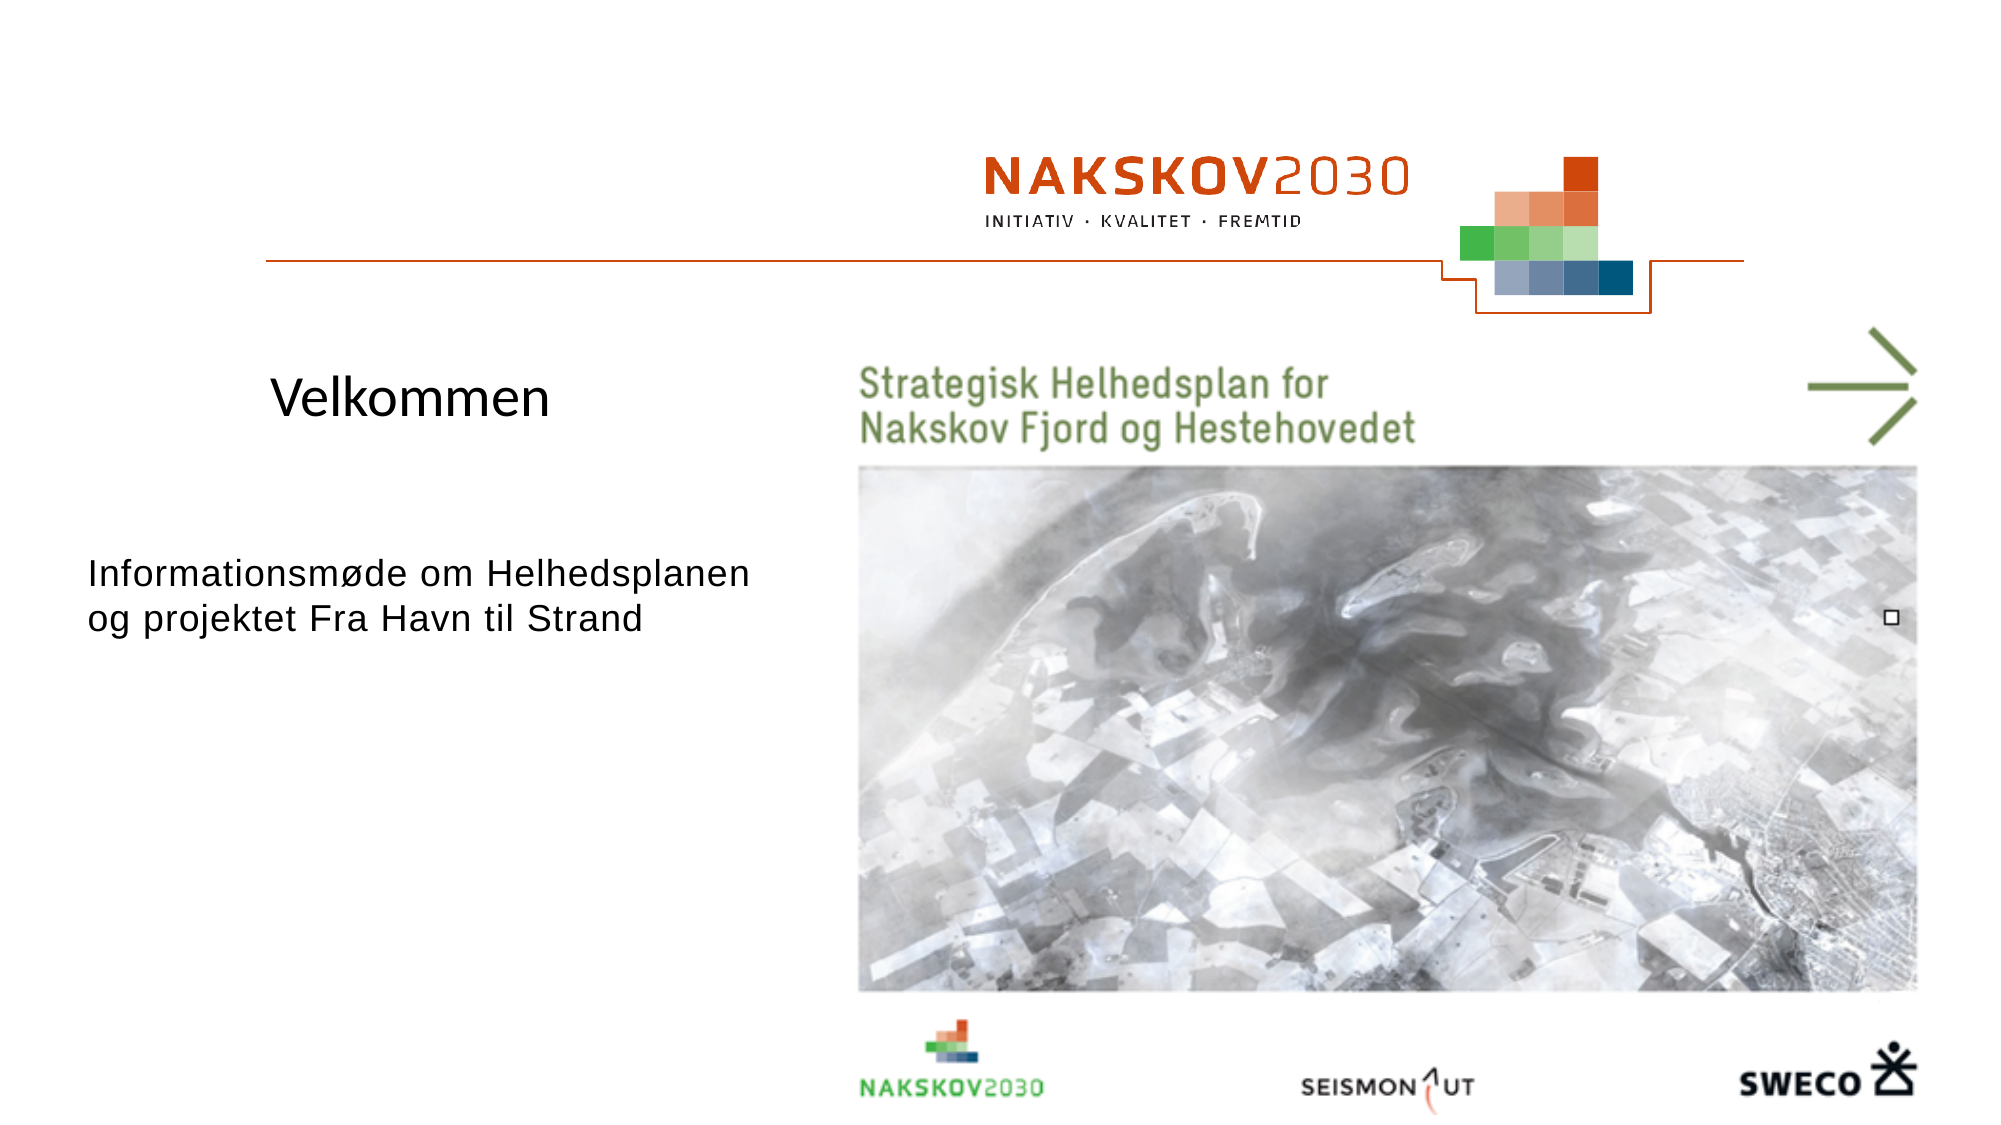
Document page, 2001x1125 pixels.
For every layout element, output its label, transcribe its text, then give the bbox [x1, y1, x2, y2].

text_box Velkommen [255, 350, 726, 436]
picture [824, 298, 1991, 1115]
text_box Informationsmøde om Helhedsplanen og projektet Fra Havn til Strand [72, 541, 824, 647]
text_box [265, 148, 1746, 314]
